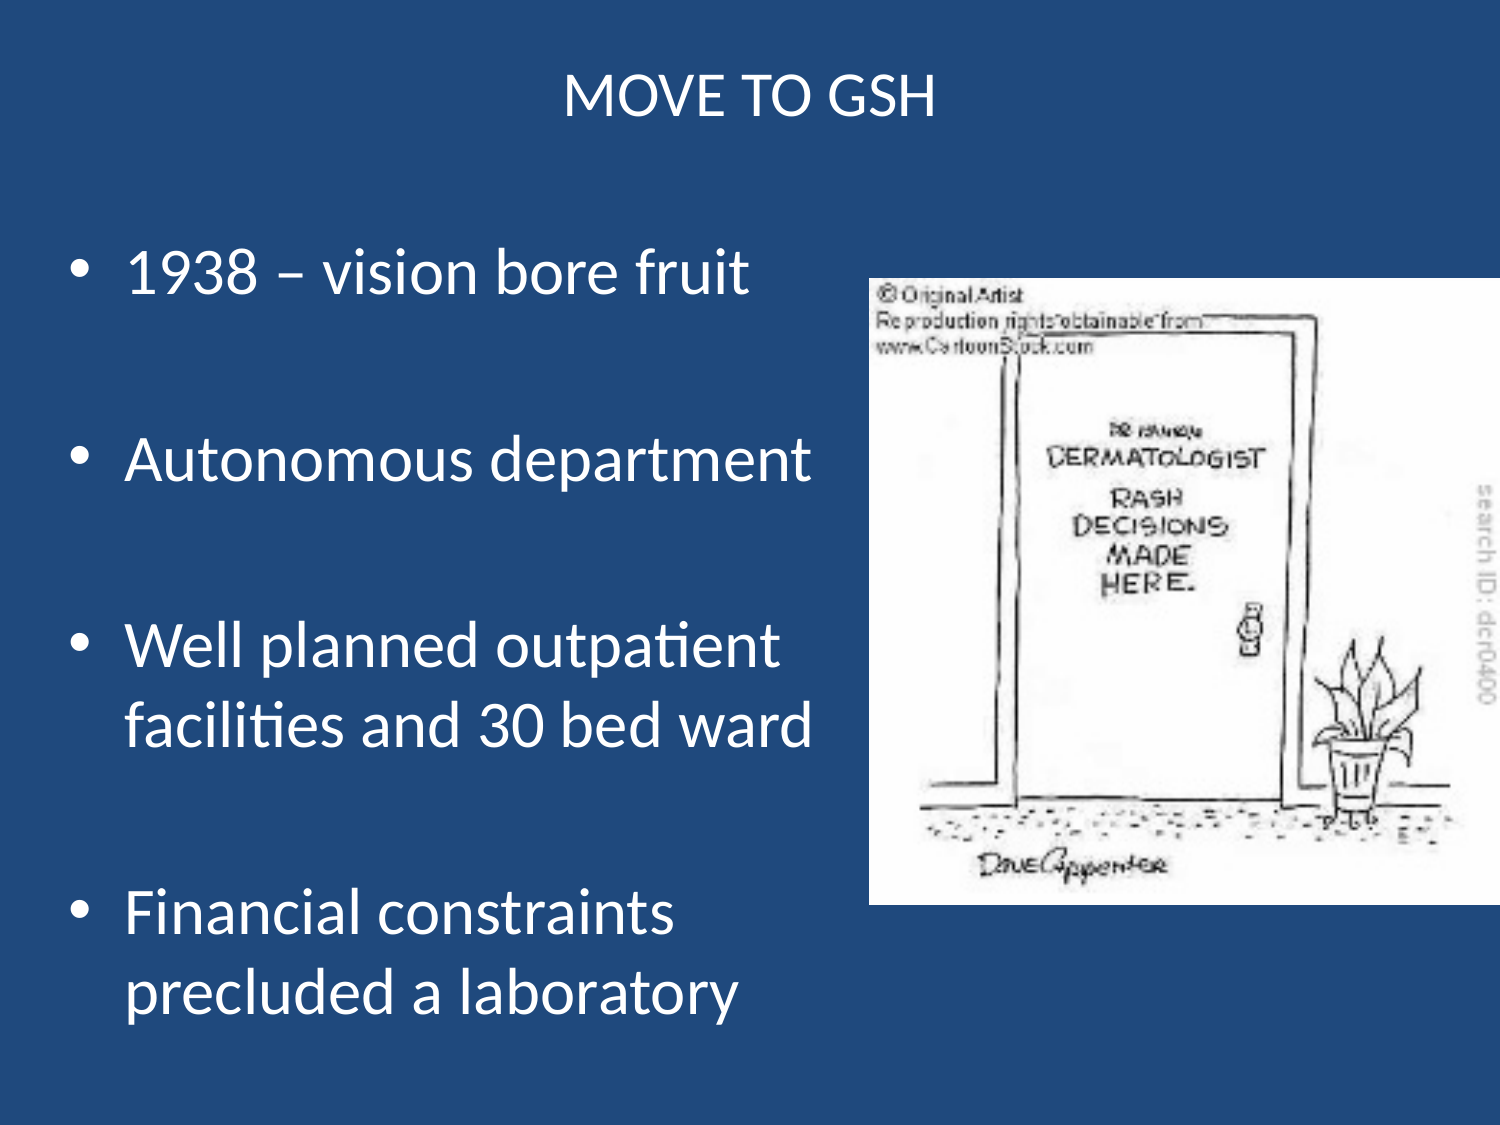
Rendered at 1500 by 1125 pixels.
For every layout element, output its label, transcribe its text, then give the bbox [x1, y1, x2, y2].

title MOVE TO GSH [75, 45, 1425, 138]
list 1938 – vision bore fruit Autonomous department Well planned outpatient facilities and 30 bed ward Financial constraints precluded a laboratory [53, 219, 858, 1059]
picture [869, 278, 1500, 906]
